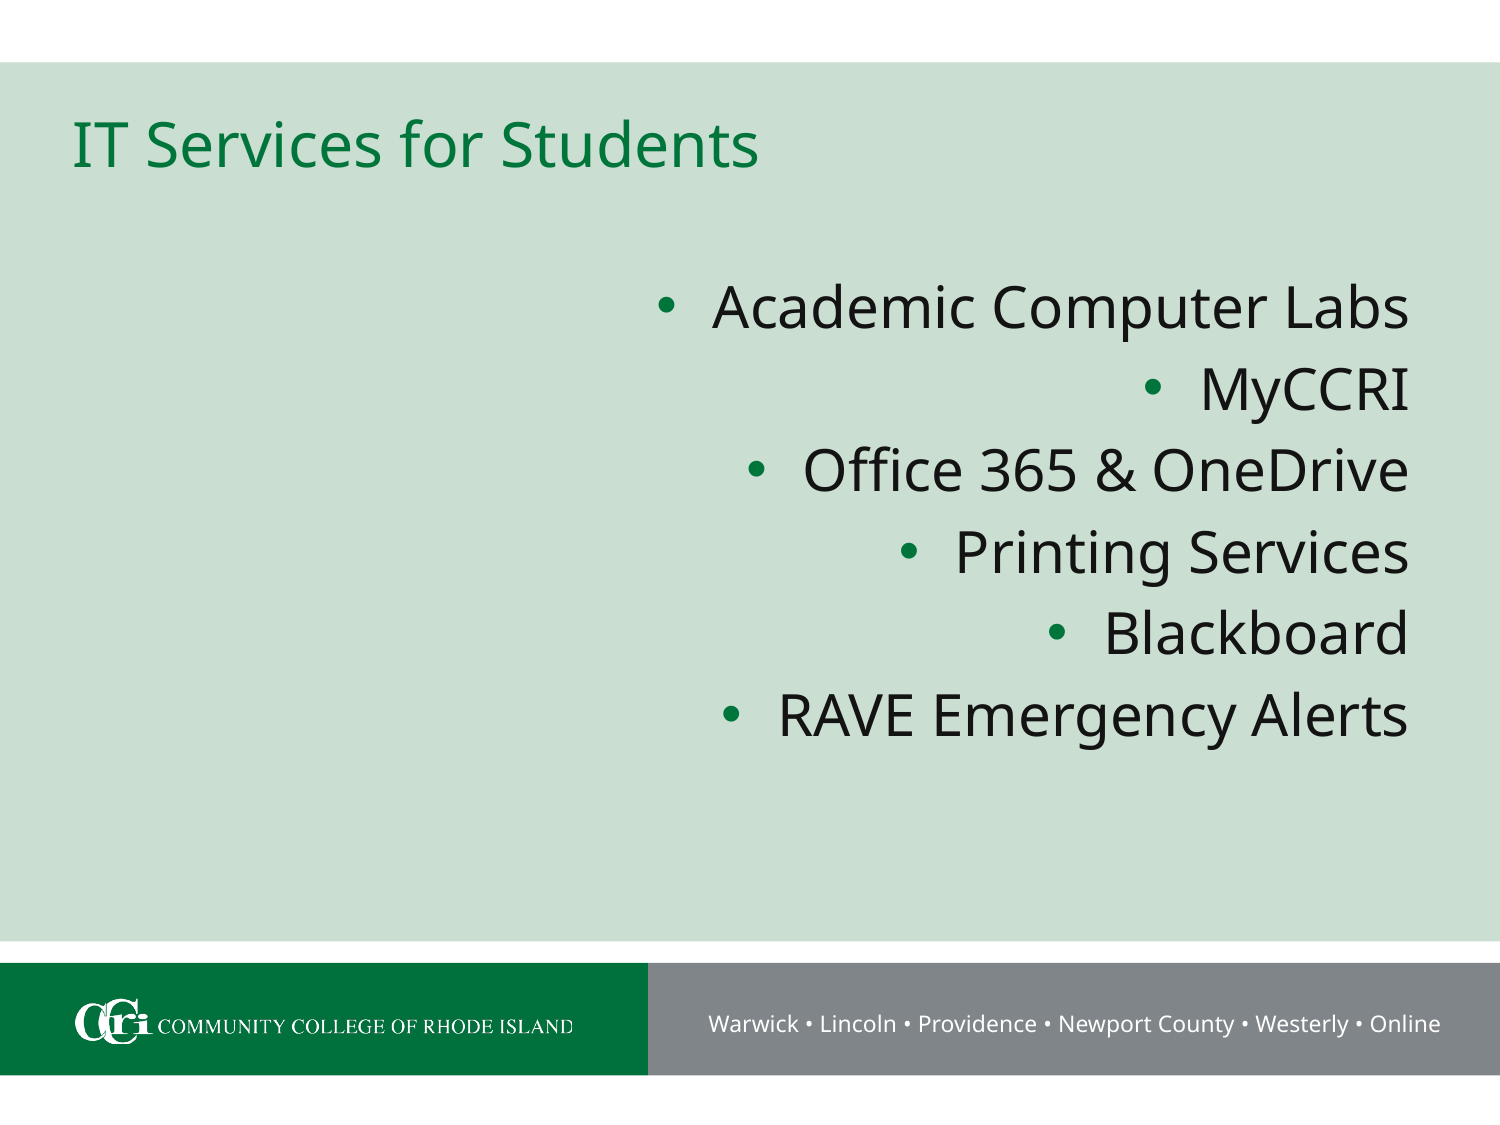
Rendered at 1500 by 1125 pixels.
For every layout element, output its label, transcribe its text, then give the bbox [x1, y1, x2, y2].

title IT Services for Students [72, 105, 1428, 182]
list Academic Computer Labs MyCCRI Office 365 & OneDrive Printing Services Blackboard RAVE Emergency Alerts [75, 262, 1425, 895]
